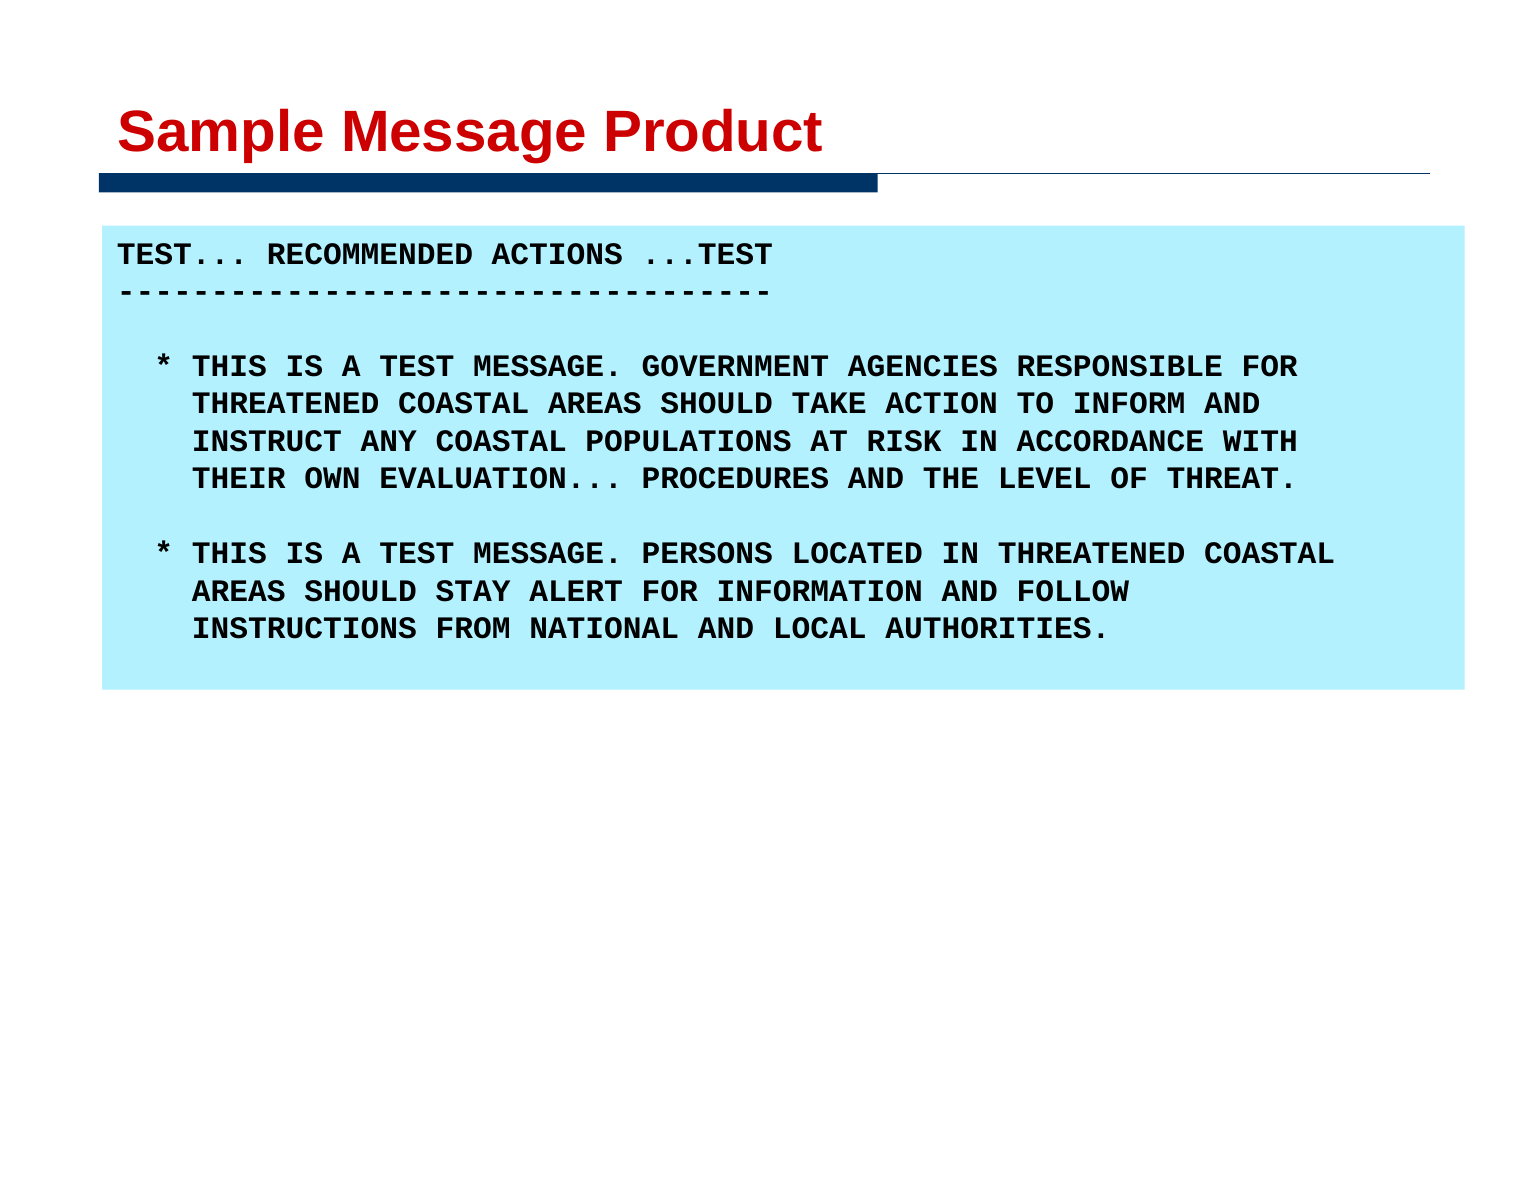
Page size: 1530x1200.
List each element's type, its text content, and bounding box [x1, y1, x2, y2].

title Sample Message Product [102, 75, 1453, 171]
text_box TEST... RECOMMENDED ACTIONS ...TEST ----------------------------------- * THIS IS A TEST MESSAGE. GOVERNMENT AGENCIES RESPONSIBLE FOR THREATENED COASTAL AREAS SHOULD TAKE ACTION TO INFORM AND INSTRUCT ANY COASTAL POPULATIONS AT RISK IN ACCORDANCE WITH THEIR OWN EVALUATION... PROCEDURES AND THE LEVEL OF THREAT. * THIS IS A TEST MESSAGE. PERSONS LOCATED IN THREATENED COASTAL AREAS SHOULD STAY ALERT FOR INFORMATION AND FOLLOW INSTRUCTIONS FROM NATIONAL AND LOCAL AUTHORITIES. [102, 225, 1465, 690]
